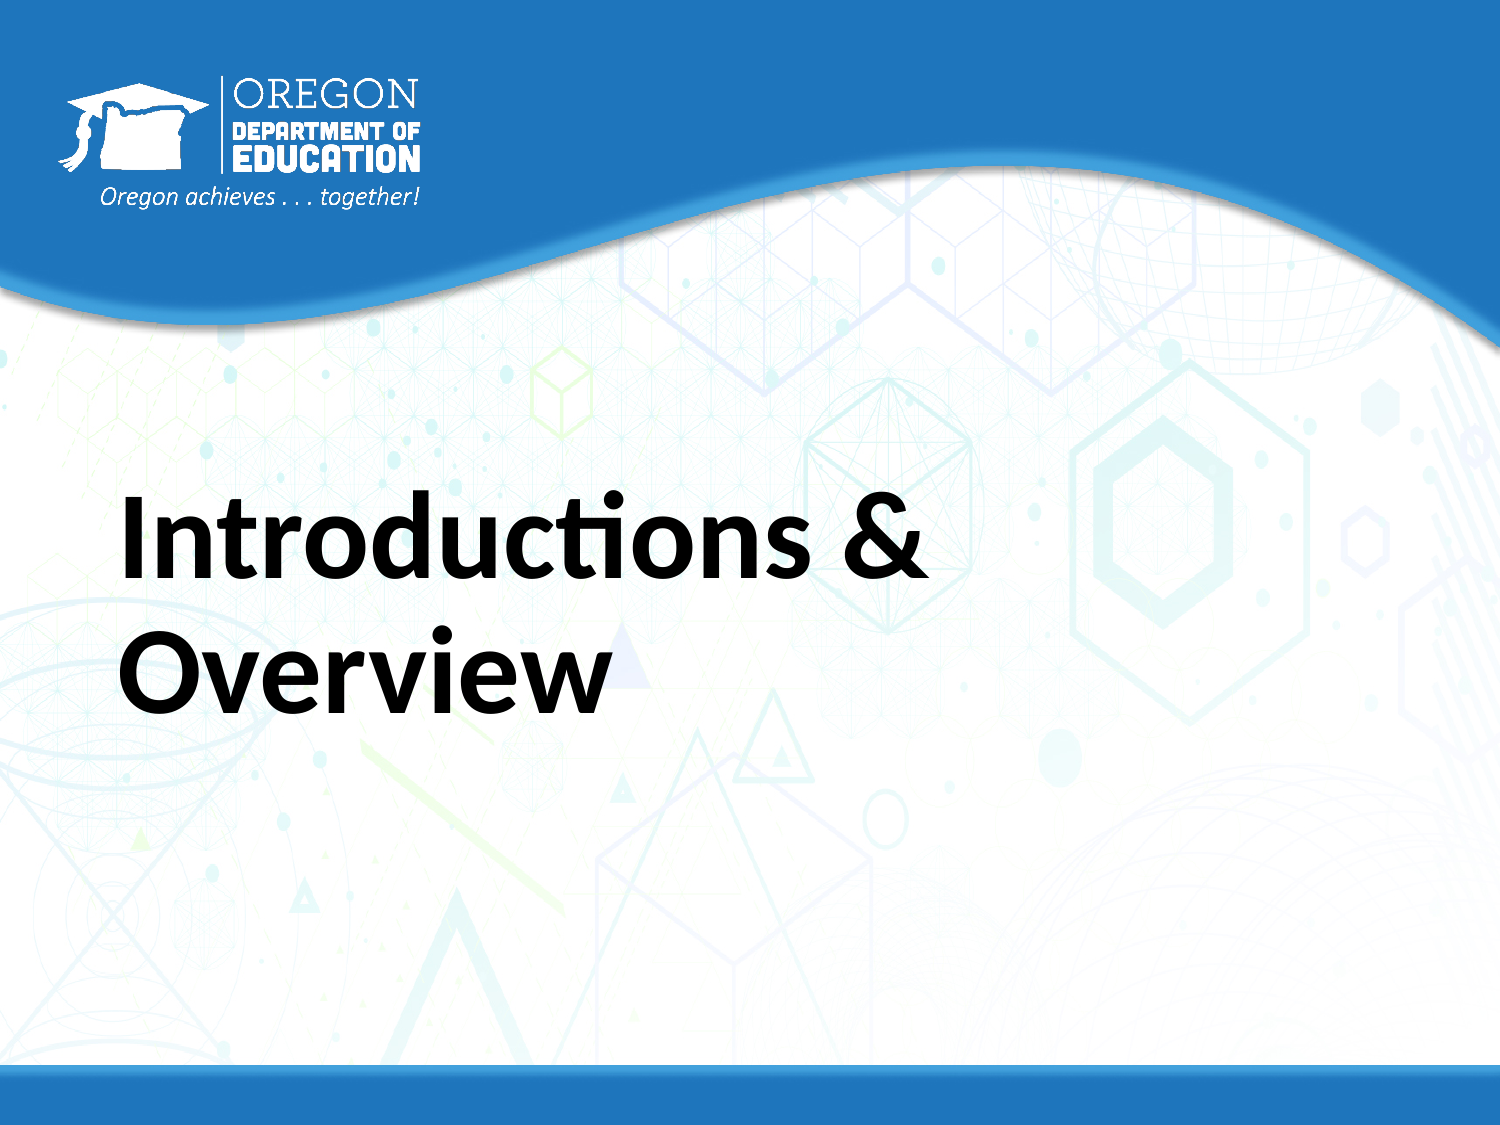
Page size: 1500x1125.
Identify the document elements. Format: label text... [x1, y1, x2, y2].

picture [0, 0, 1500, 1125]
title Introductions & Overview [102, 325, 1397, 749]
